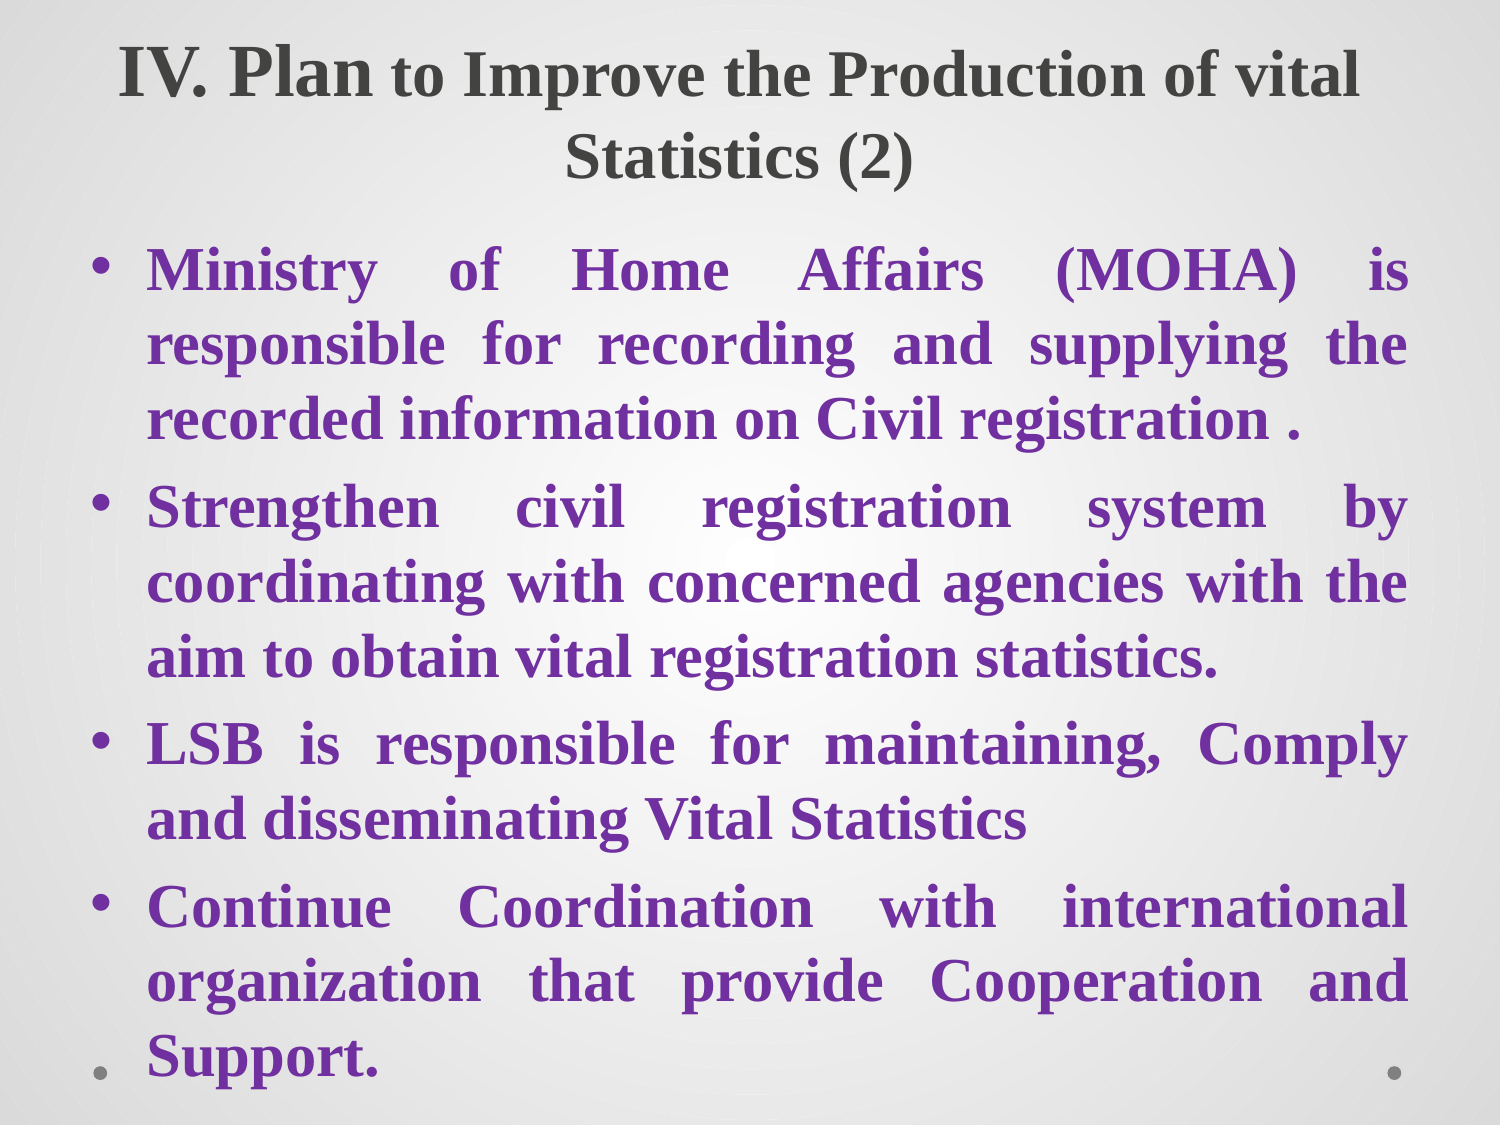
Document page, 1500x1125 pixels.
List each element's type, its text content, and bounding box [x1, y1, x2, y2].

list Ministry of Home Affairs (MOHA) is responsible for recording and supplying the recorded information on Civil registration . Strengthen civil registration system by coordinating with concerned agencies with the aim to obtain vital registration statistics. LSB is responsible for maintaining, Comply and disseminating Vital Statistics Continue Coordination with international organization that provide Cooperation and Support. [75, 219, 1425, 1052]
title IV. Plan to Improve the Production of vital Statistics (2) [64, 0, 1415, 199]
